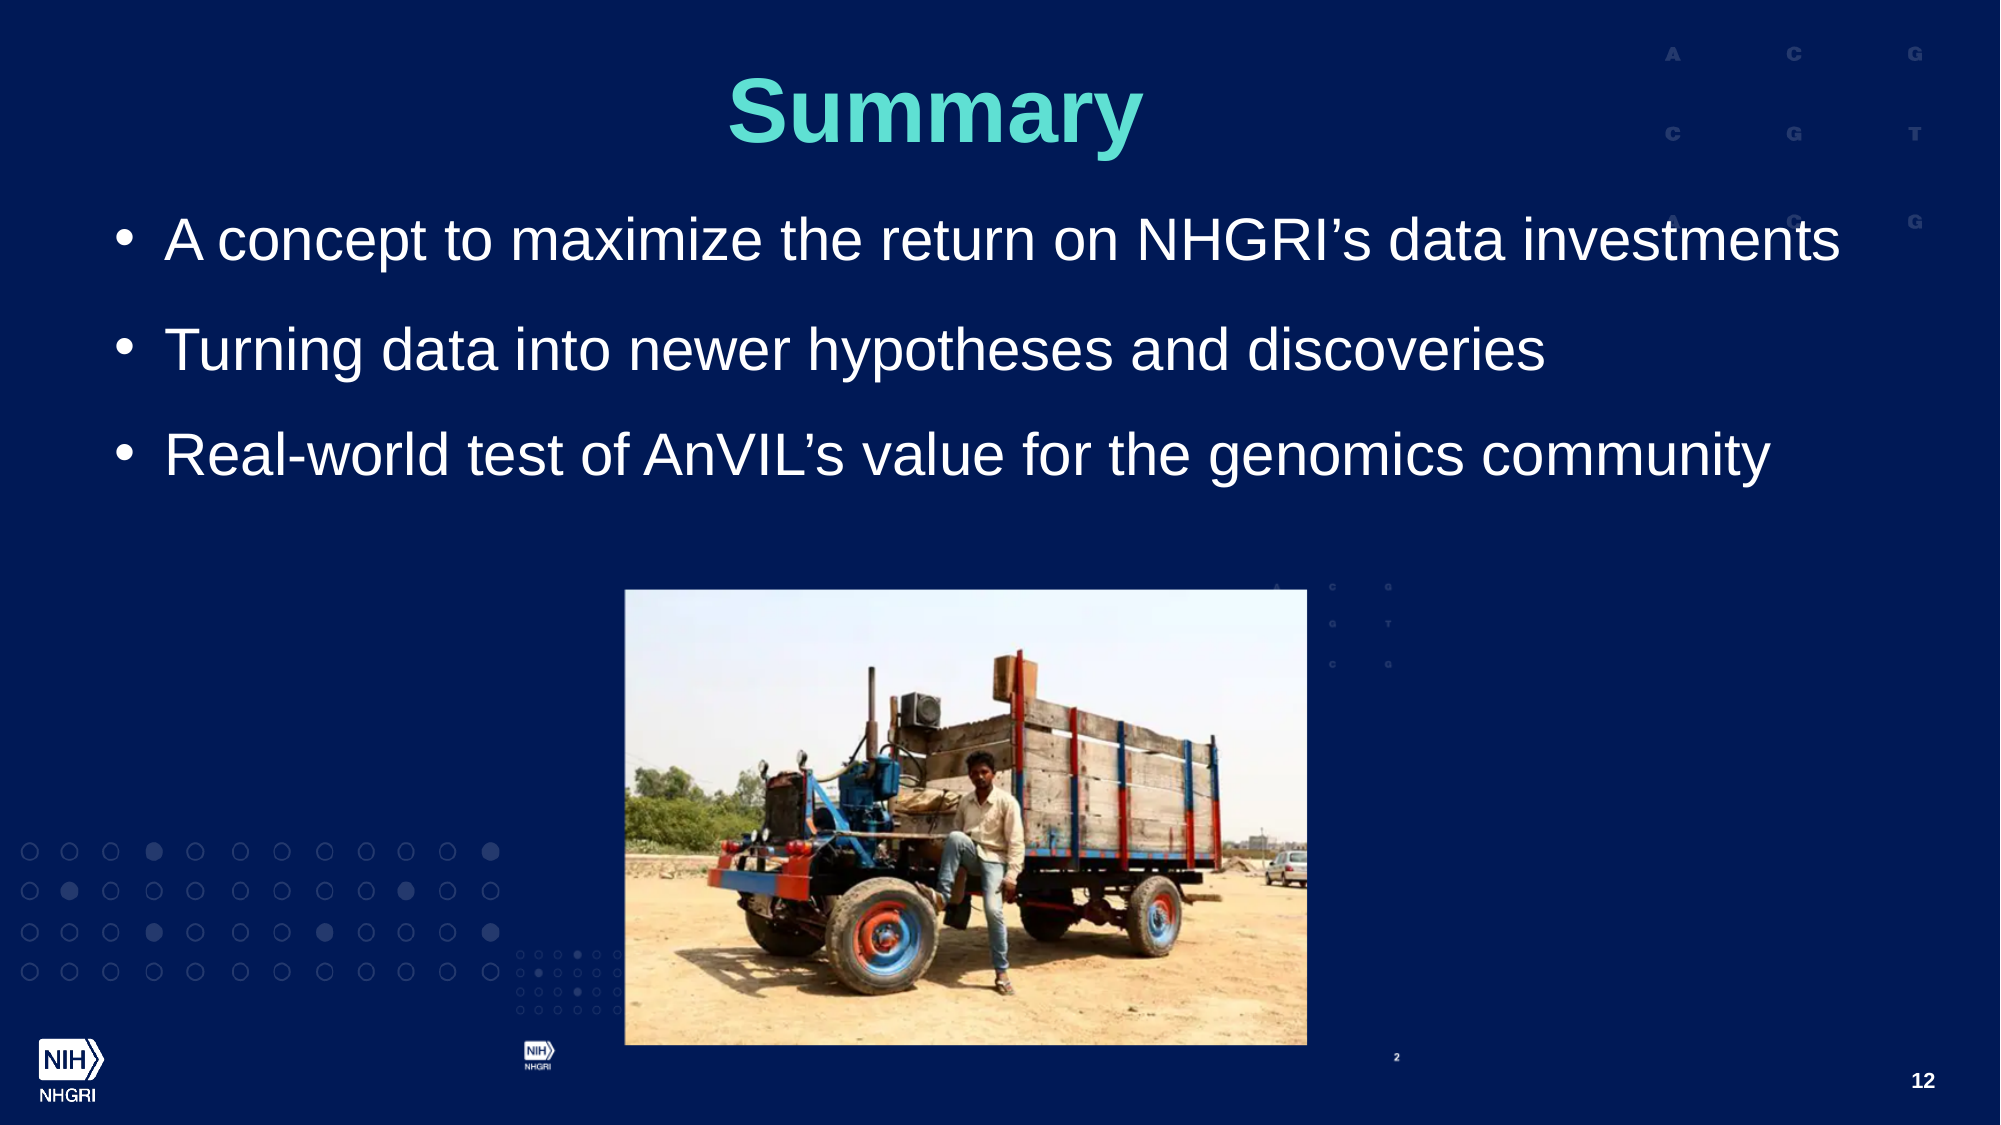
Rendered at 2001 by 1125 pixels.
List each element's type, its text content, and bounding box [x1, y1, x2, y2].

list A concept to maximize the return on NHGRI’s data investments Turning data into newer hypotheses and discoveries Real-world test of AnVIL’s value for the genomics community [99, 193, 1901, 595]
title Summary [727, 50, 1238, 176]
slide_number 12 [1896, 1042, 2000, 1118]
picture [0, 0, 1997, 1125]
